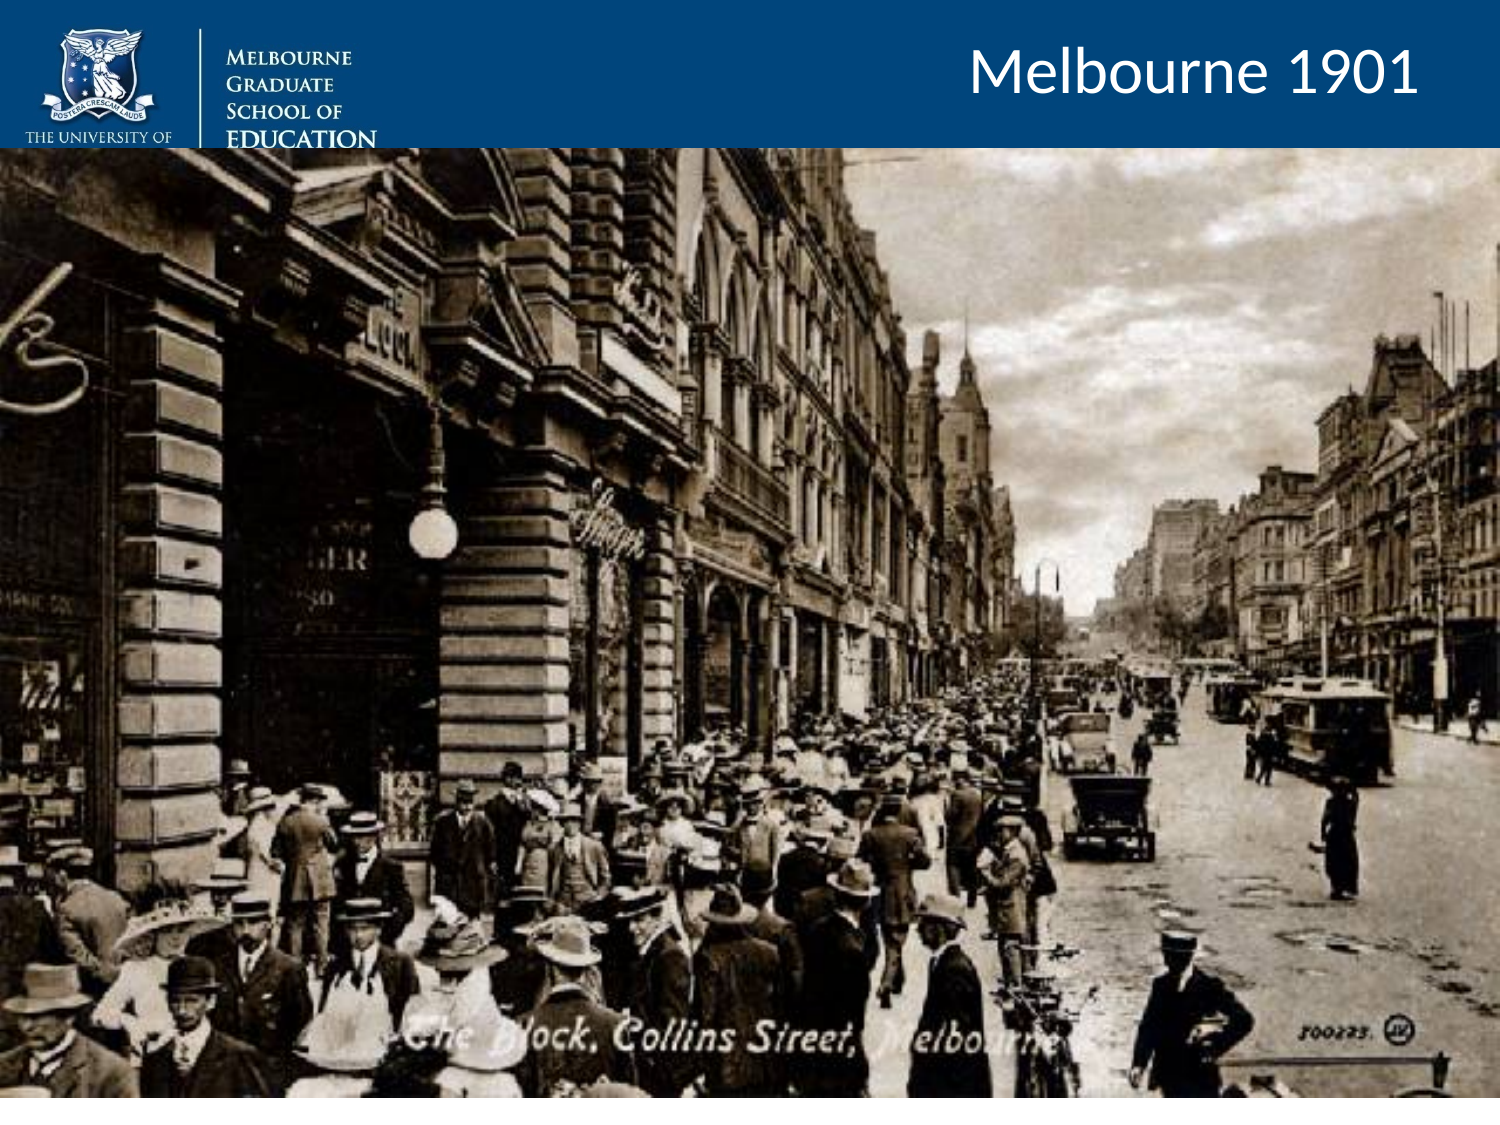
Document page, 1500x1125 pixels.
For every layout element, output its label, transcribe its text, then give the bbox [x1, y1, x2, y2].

title Melbourne 1901 [561, 19, 1436, 90]
picture [0, 0, 1500, 1098]
